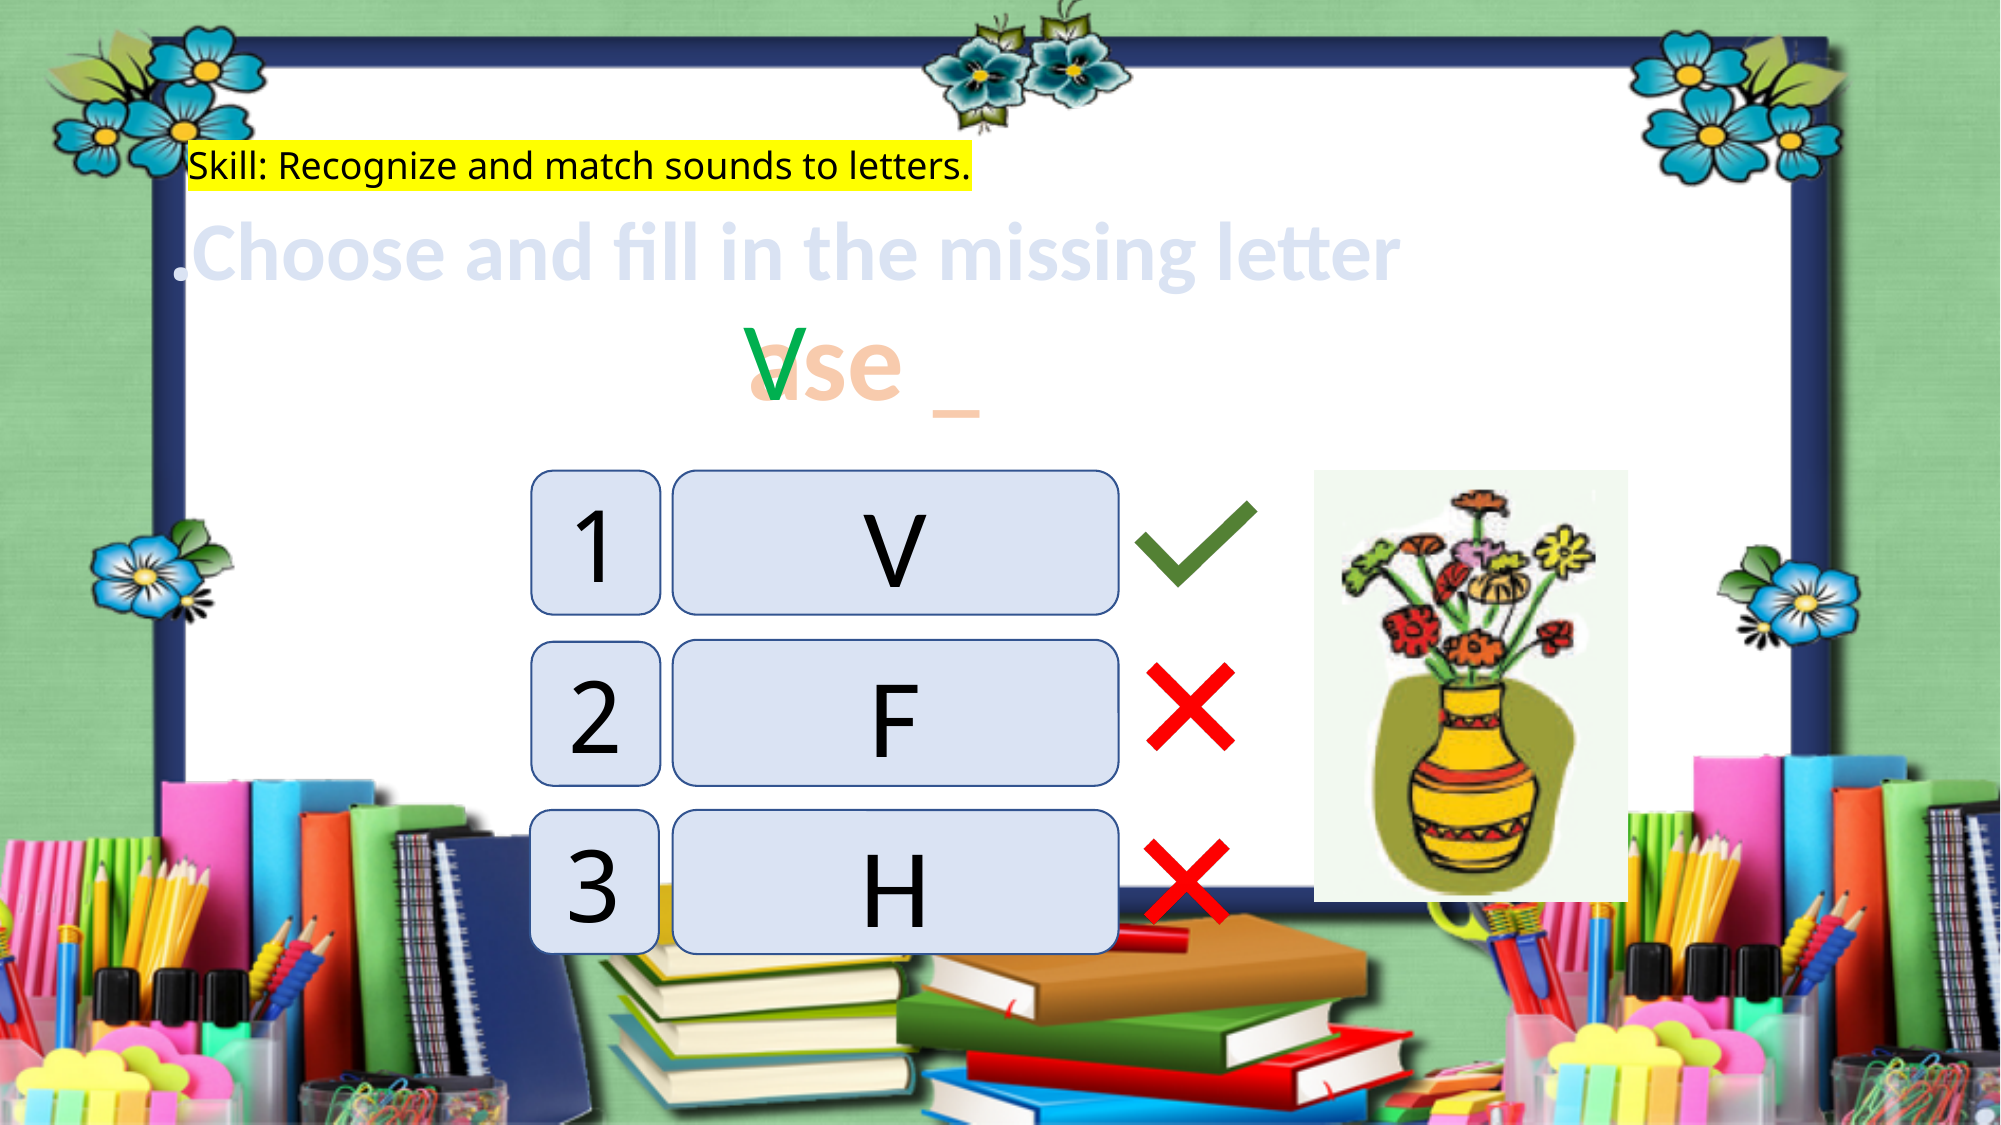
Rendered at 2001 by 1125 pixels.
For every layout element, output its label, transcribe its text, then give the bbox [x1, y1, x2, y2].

text_box V [728, 280, 823, 431]
text_box 3 [528, 808, 660, 956]
text_box F [671, 638, 1120, 787]
picture [0, 0, 2001, 1125]
text_box V [671, 469, 1120, 616]
text_box H [671, 808, 1120, 956]
text_box 2 [530, 640, 662, 787]
text_box Skill: Recognize and match sounds to letters. [173, 134, 1714, 195]
text_box 1 [530, 469, 662, 616]
text_box Choose and fill in the missing letter. [132, 189, 1419, 305]
text_box _ ase [823, 280, 995, 431]
